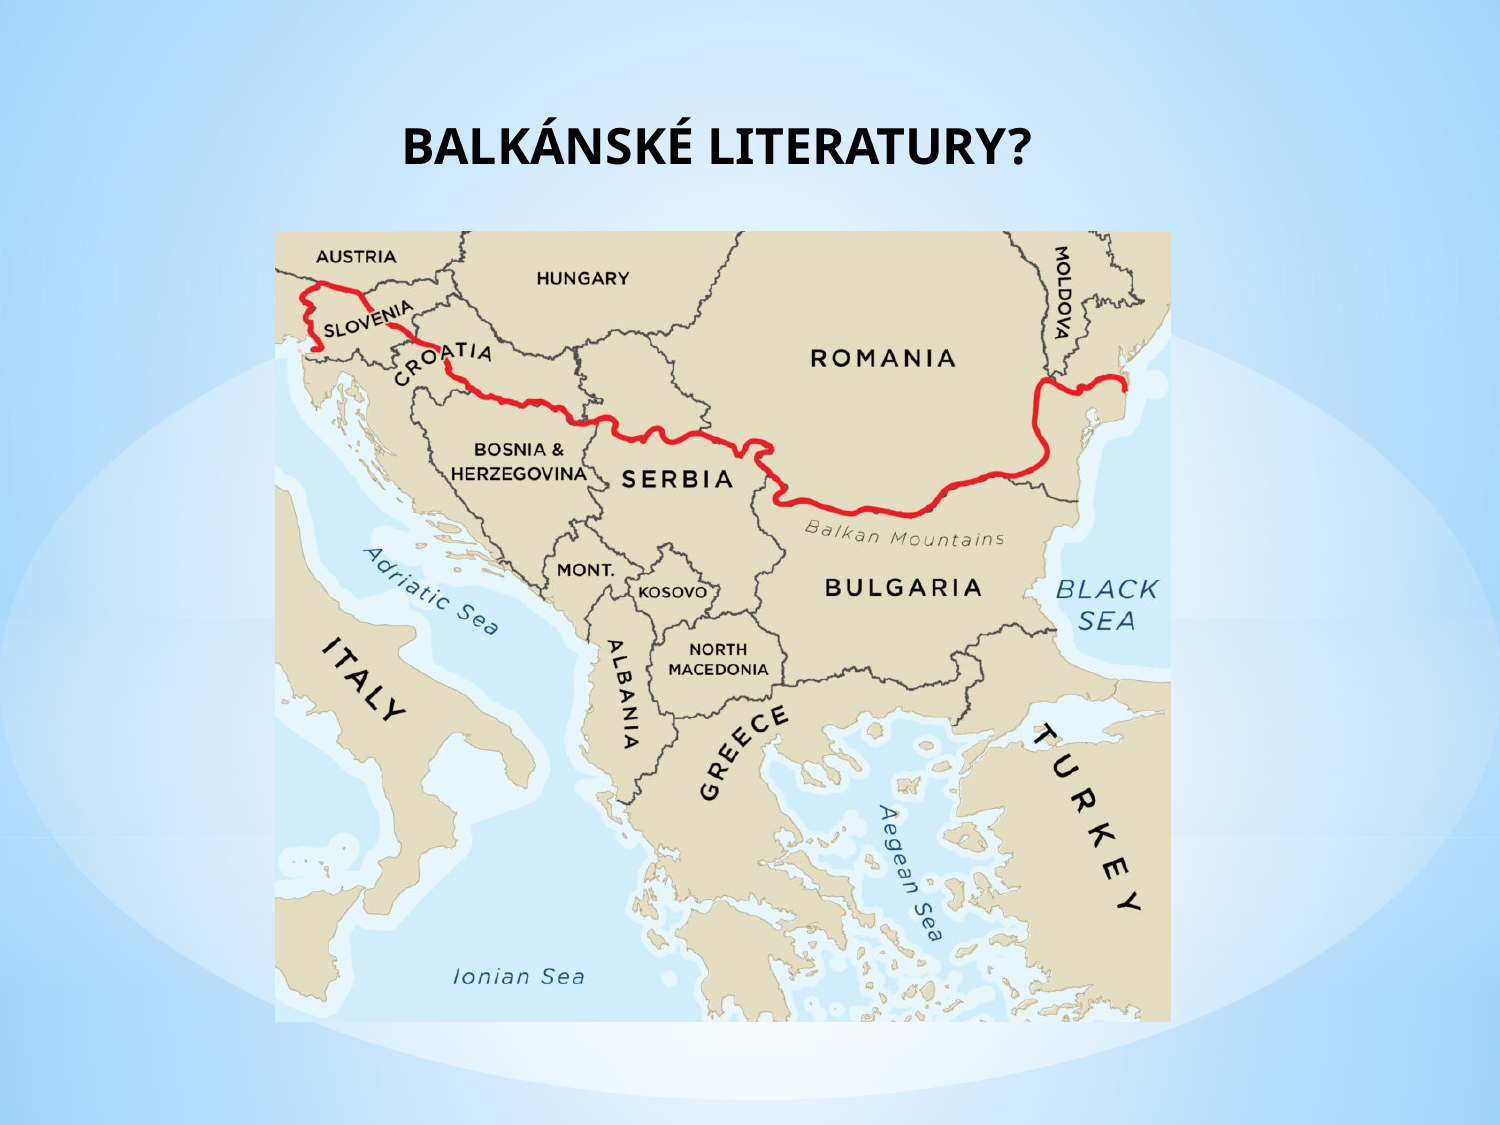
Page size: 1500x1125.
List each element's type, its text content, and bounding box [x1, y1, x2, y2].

text_box BALKÁNSKÉ LITERATURY? [29, 0, 1417, 287]
picture [275, 231, 1171, 1023]
